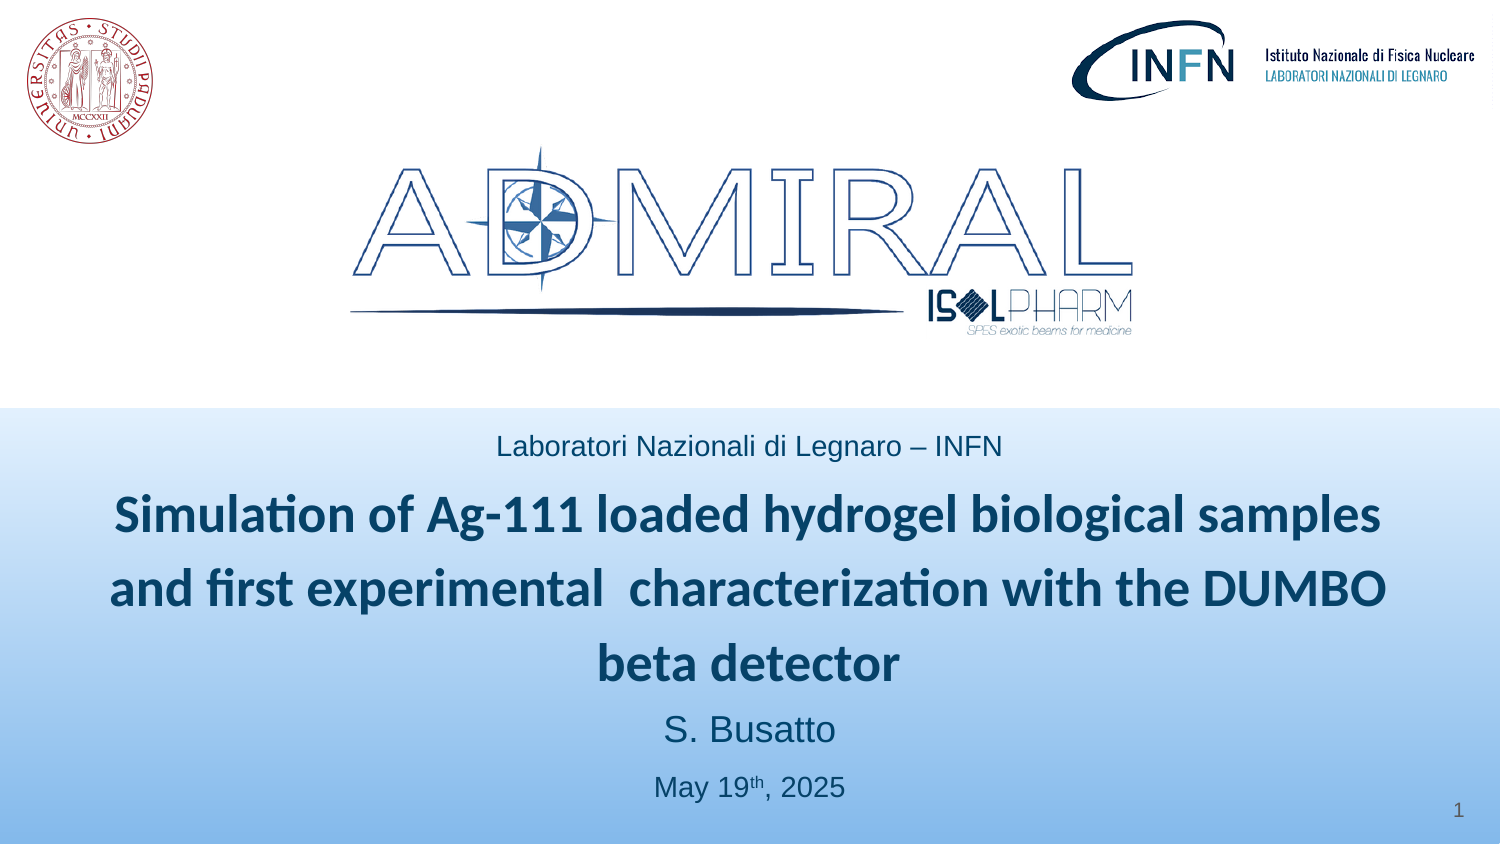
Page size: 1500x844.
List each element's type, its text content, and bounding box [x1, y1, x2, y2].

text_box Simulation of Ag-111 loaded hydrogel biological samples and first experimental characterization with the DUMBO beta detector [63, 453, 1435, 677]
text_box [0, 408, 1500, 844]
picture [1059, 12, 1493, 110]
text_box S. Busatto [84, 672, 1415, 736]
text_box May 19th, 2025 [84, 736, 1415, 817]
text_box Laboratori Nazionali di Legnaro – INFN [84, 394, 1415, 476]
picture [26, 18, 153, 144]
text_box [84, 591, 1415, 672]
picture [345, 143, 1155, 344]
slide_number 1 [1389, 776, 1480, 841]
